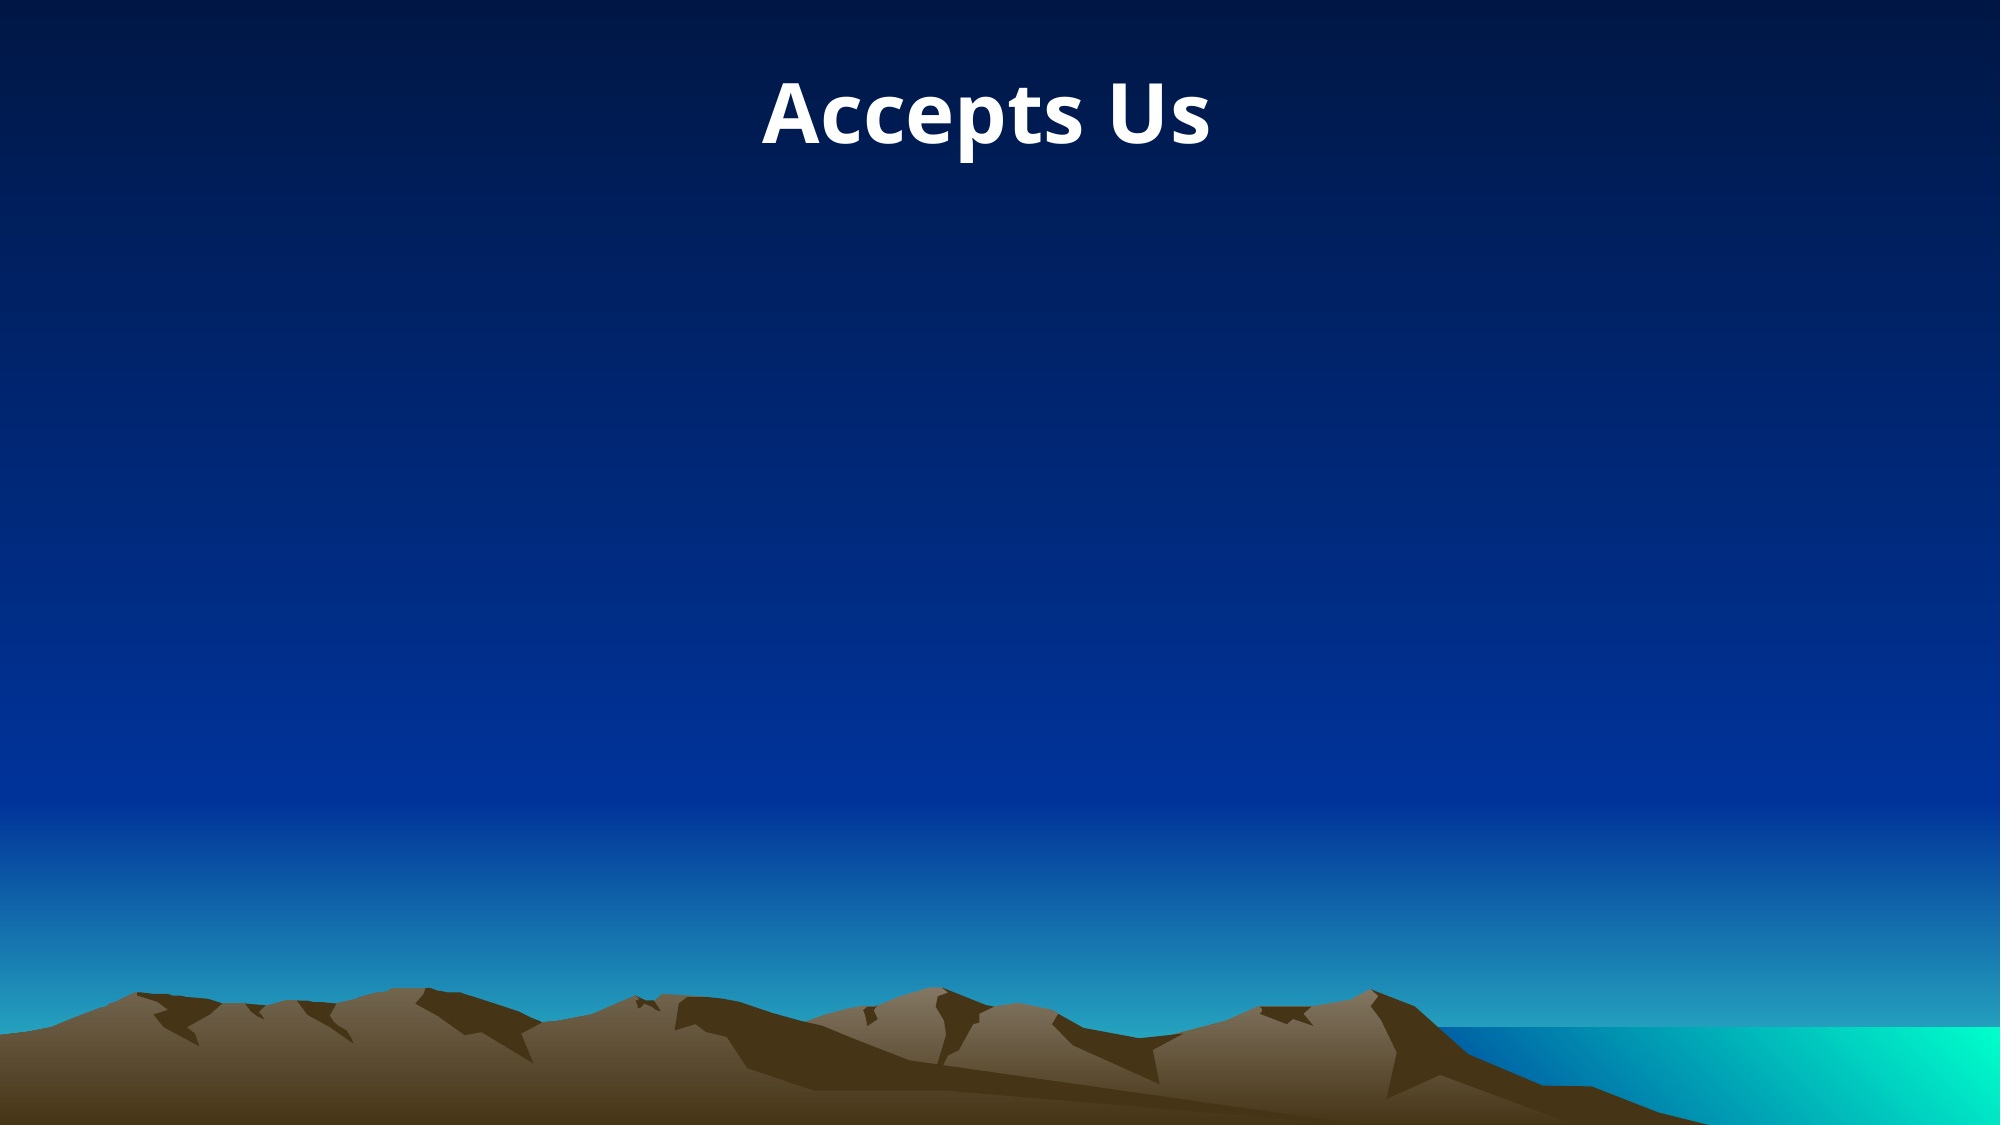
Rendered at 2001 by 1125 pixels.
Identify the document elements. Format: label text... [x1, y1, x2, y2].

text_box Accepts Us [49, 37, 1925, 863]
